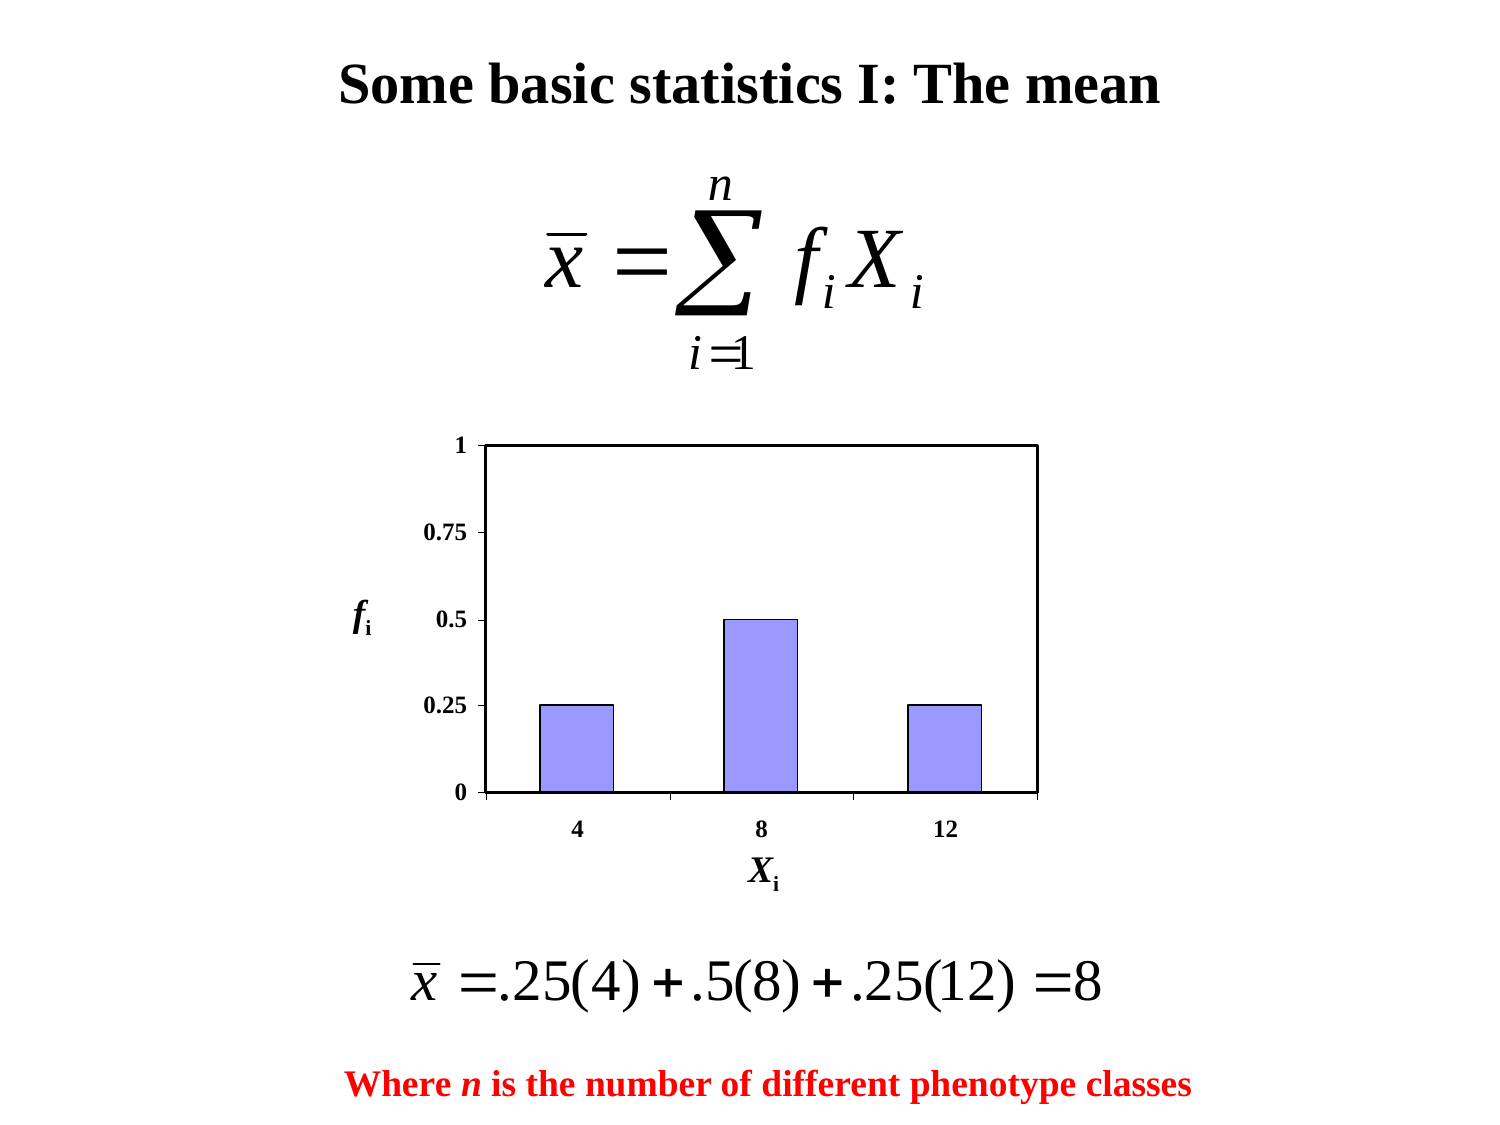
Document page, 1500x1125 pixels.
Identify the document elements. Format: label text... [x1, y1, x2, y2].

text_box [399, 946, 1114, 1026]
picture [396, 399, 1063, 879]
text_box Where n is the number of different phenotype classes [328, 1051, 1208, 1112]
text_box fi [338, 581, 387, 648]
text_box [527, 144, 951, 388]
text_box Xi [733, 887, 794, 904]
text_box Some basic statistics I: The mean [0, 37, 1500, 123]
